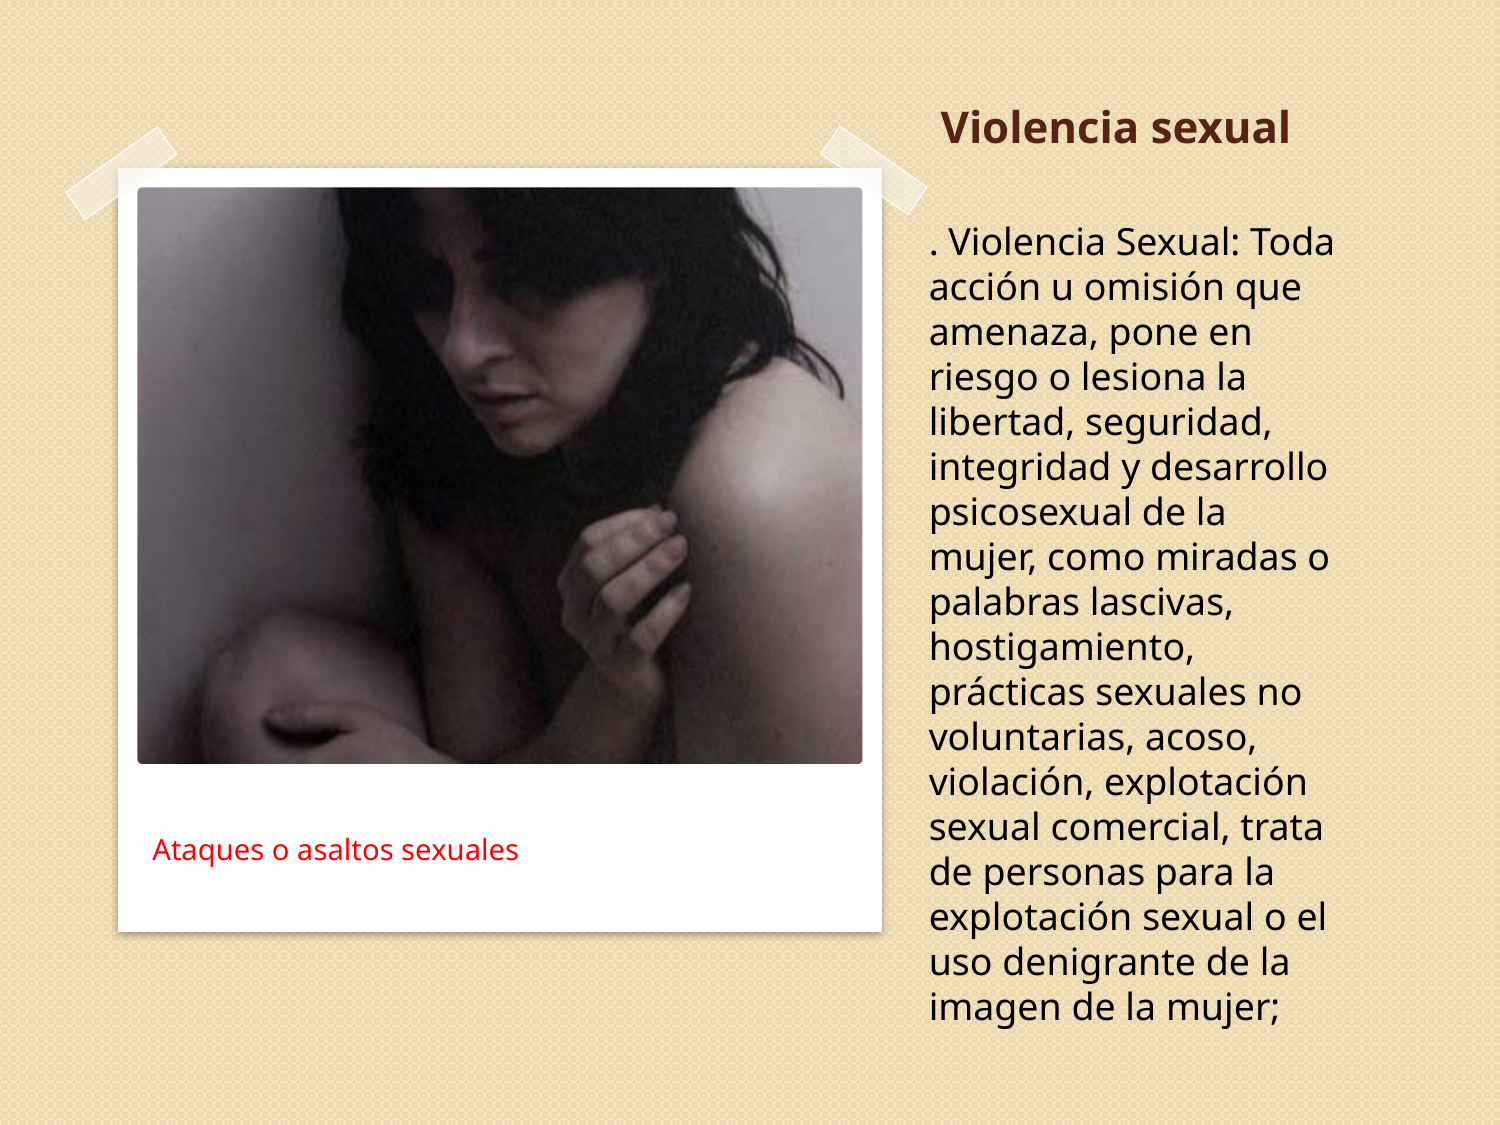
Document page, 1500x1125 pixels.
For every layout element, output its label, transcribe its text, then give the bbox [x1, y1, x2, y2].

picture [137, 187, 863, 765]
list Ataques o asaltos sexuales [137, 787, 863, 913]
title Violencia sexual [925, 70, 1376, 212]
text_box . Violencia Sexual: Toda acción u omisión que amenaza, pone en riesgo o lesiona la libertad, seguridad, integridad y desarrollo psicosexual de la mujer, como miradas o palabras lascivas, hostigamiento, prácticas sexuales no voluntarias, acoso, violación, explotación sexual comercial, trata de personas para la explotación sexual o el uso denigrante de la imagen de la mujer; [914, 210, 1360, 1036]
